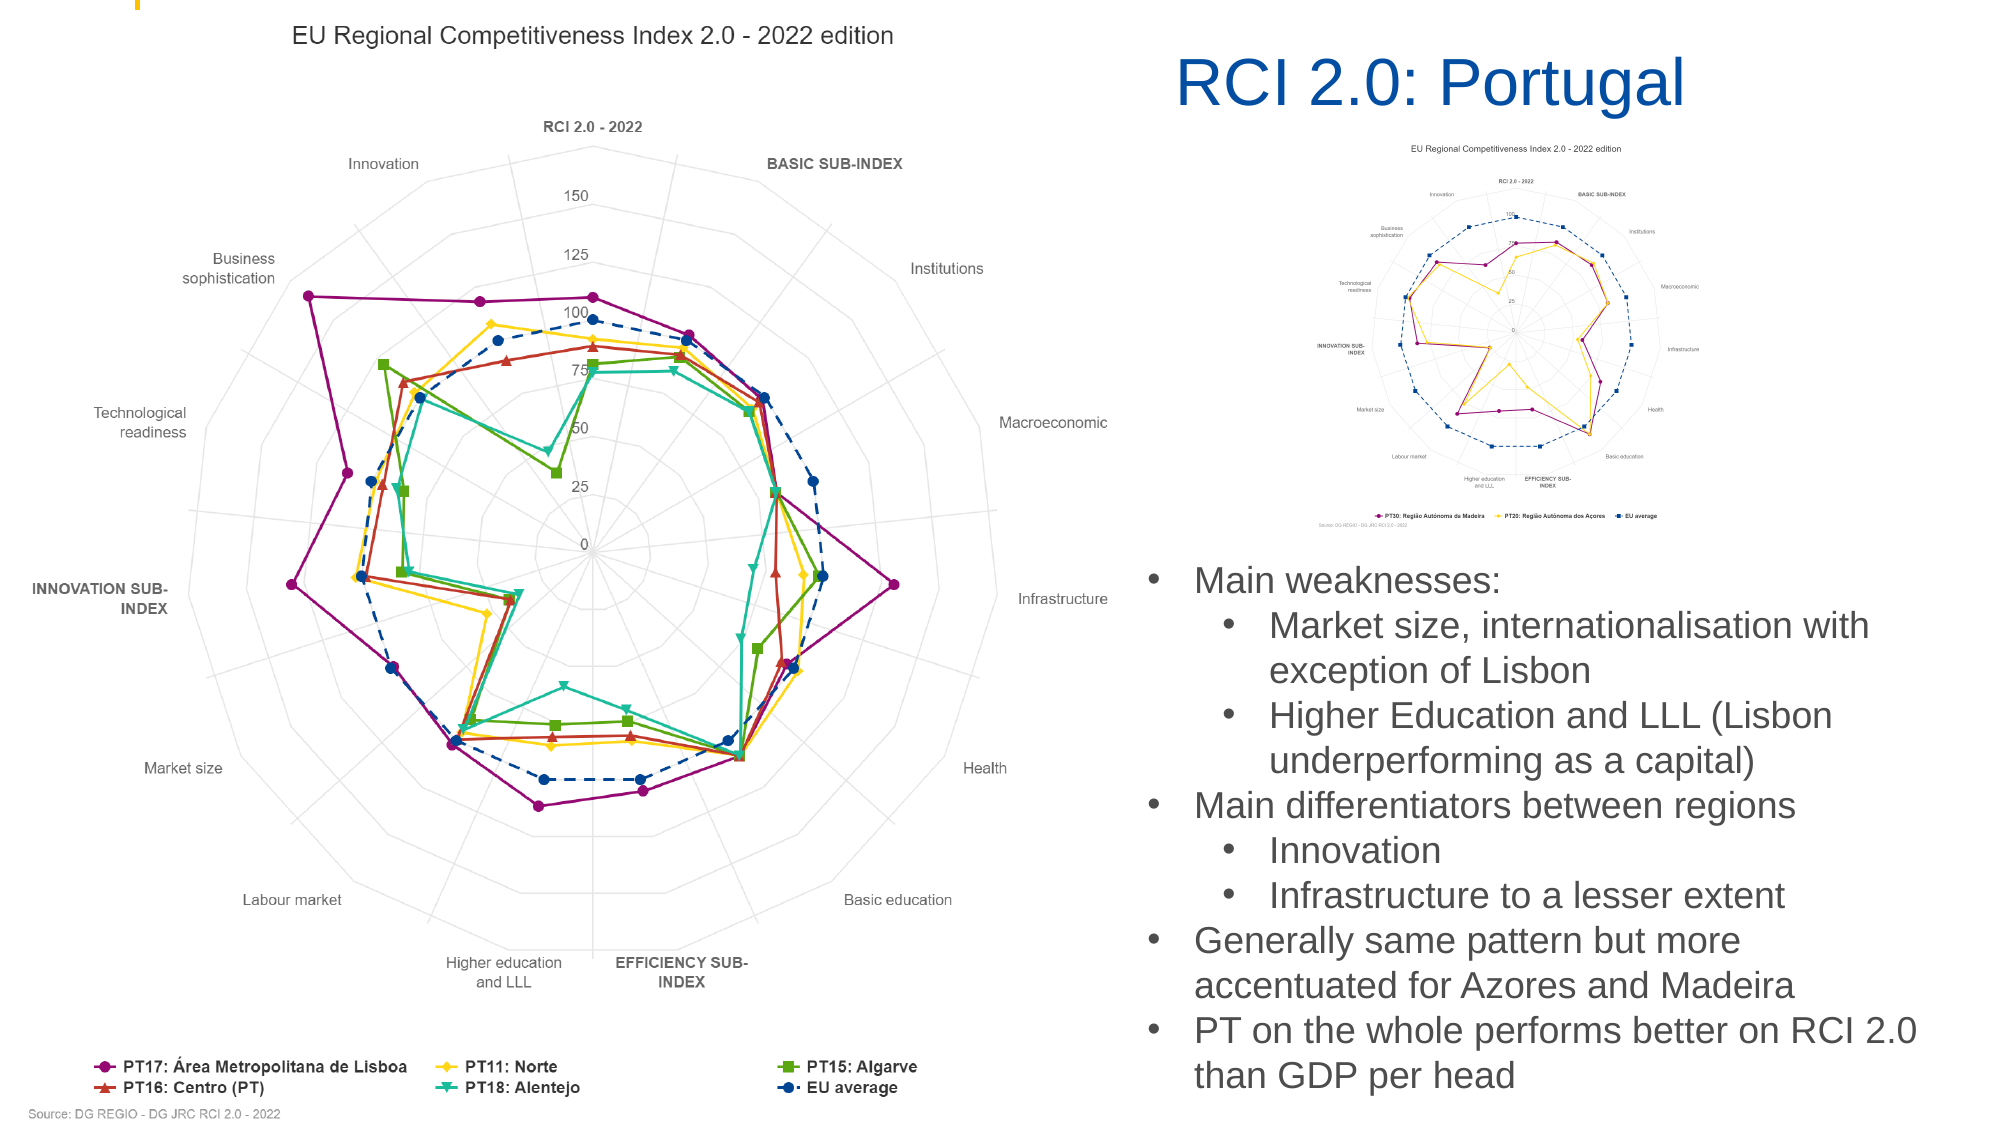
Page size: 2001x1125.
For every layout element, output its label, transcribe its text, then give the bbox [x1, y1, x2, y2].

title RCI 2.0: Portugal [1160, 0, 1931, 121]
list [1309, 140, 1723, 529]
text_box Main weaknesses: Market size, internationalisation with exception of Lisbon Higher Education and LLL (Lisbon underperforming as a capital) Main differentiators between regions Innovation Infrastructure to a lesser extent Generally same pattern but more accentuated for Azores and Madeira PT on the whole performs better on RCI 2.0 than GDP per head [1185, 548, 1959, 1125]
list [0, 10, 1185, 1125]
